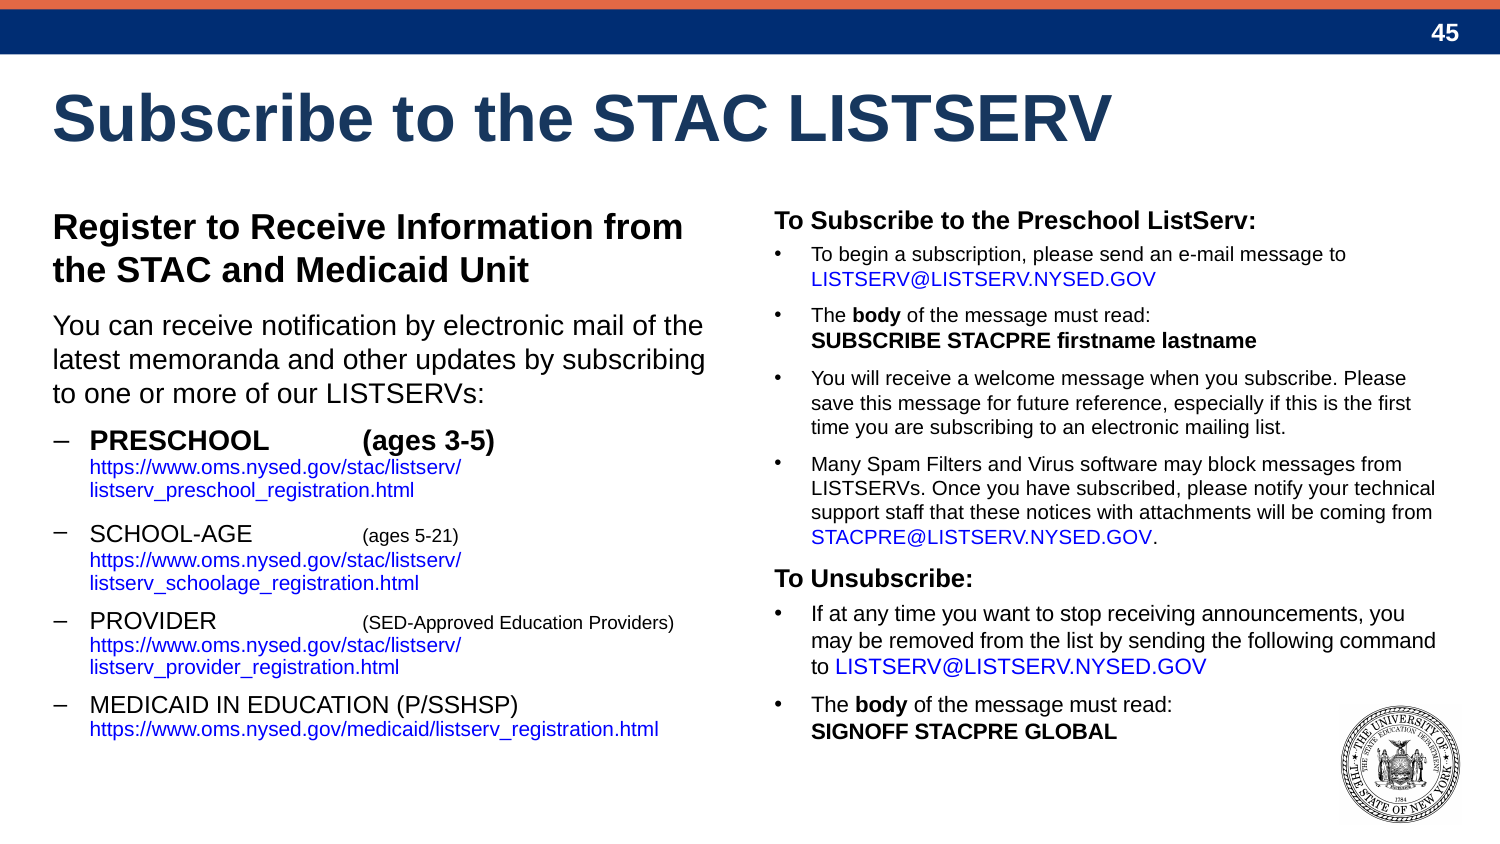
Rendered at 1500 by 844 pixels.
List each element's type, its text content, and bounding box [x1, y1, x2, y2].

list To Subscribe to the Preschool ListServ: To begin a subscription, please send an e-mail message to LISTSERV@LISTSERV.NYSED.GOV The body of the message must read: SUBSCRIBE STACPRE firstname lastname You will receive a welcome message when you subscribe. Please save this message for future reference, especially if this is the first time you are subscribing to an electronic mailing list. Many Spam Filters and Virus software may block messages from LISTSERVs. Once you have subscribed, please notify your technical support staff that these notices with attachments will be coming from STACPRE@LISTSERV.NYSED.GOV. To Unsubscribe: If at any time you want to stop receiving announcements, you may be removed from the list by sending the following command to LISTSERV@LISTSERV.NYSED.GOV The body of the message must read: SIGNOFF STACPRE GLOBAL [759, 196, 1463, 753]
picture [1339, 753, 1462, 825]
list Register to Receive Information from the STAC and Medicaid Unit You can receive notification by electronic mail of the latest memoranda and other updates by subscribing to one or more of our LISTSERVs: Preschool (ages 3-5) https://www.oms.nysed.gov/stac/listserv/ listserv_preschool_registration.html SCHOOL-AGE (ages 5-21) https://www.oms.nysed.gov/stac/listserv/ listserv_schoolage_registration.html Provider (SED-Approved Education Providers) https://www.oms.nysed.gov/stac/listserv/ listserv_provider_registration.html Medicaid in Education (P/SSHSP) https://www.oms.nysed.gov/medicaid/listserv_registration.html [37, 196, 741, 753]
title Subscribe to the STAC LISTSERV [37, 55, 1463, 174]
